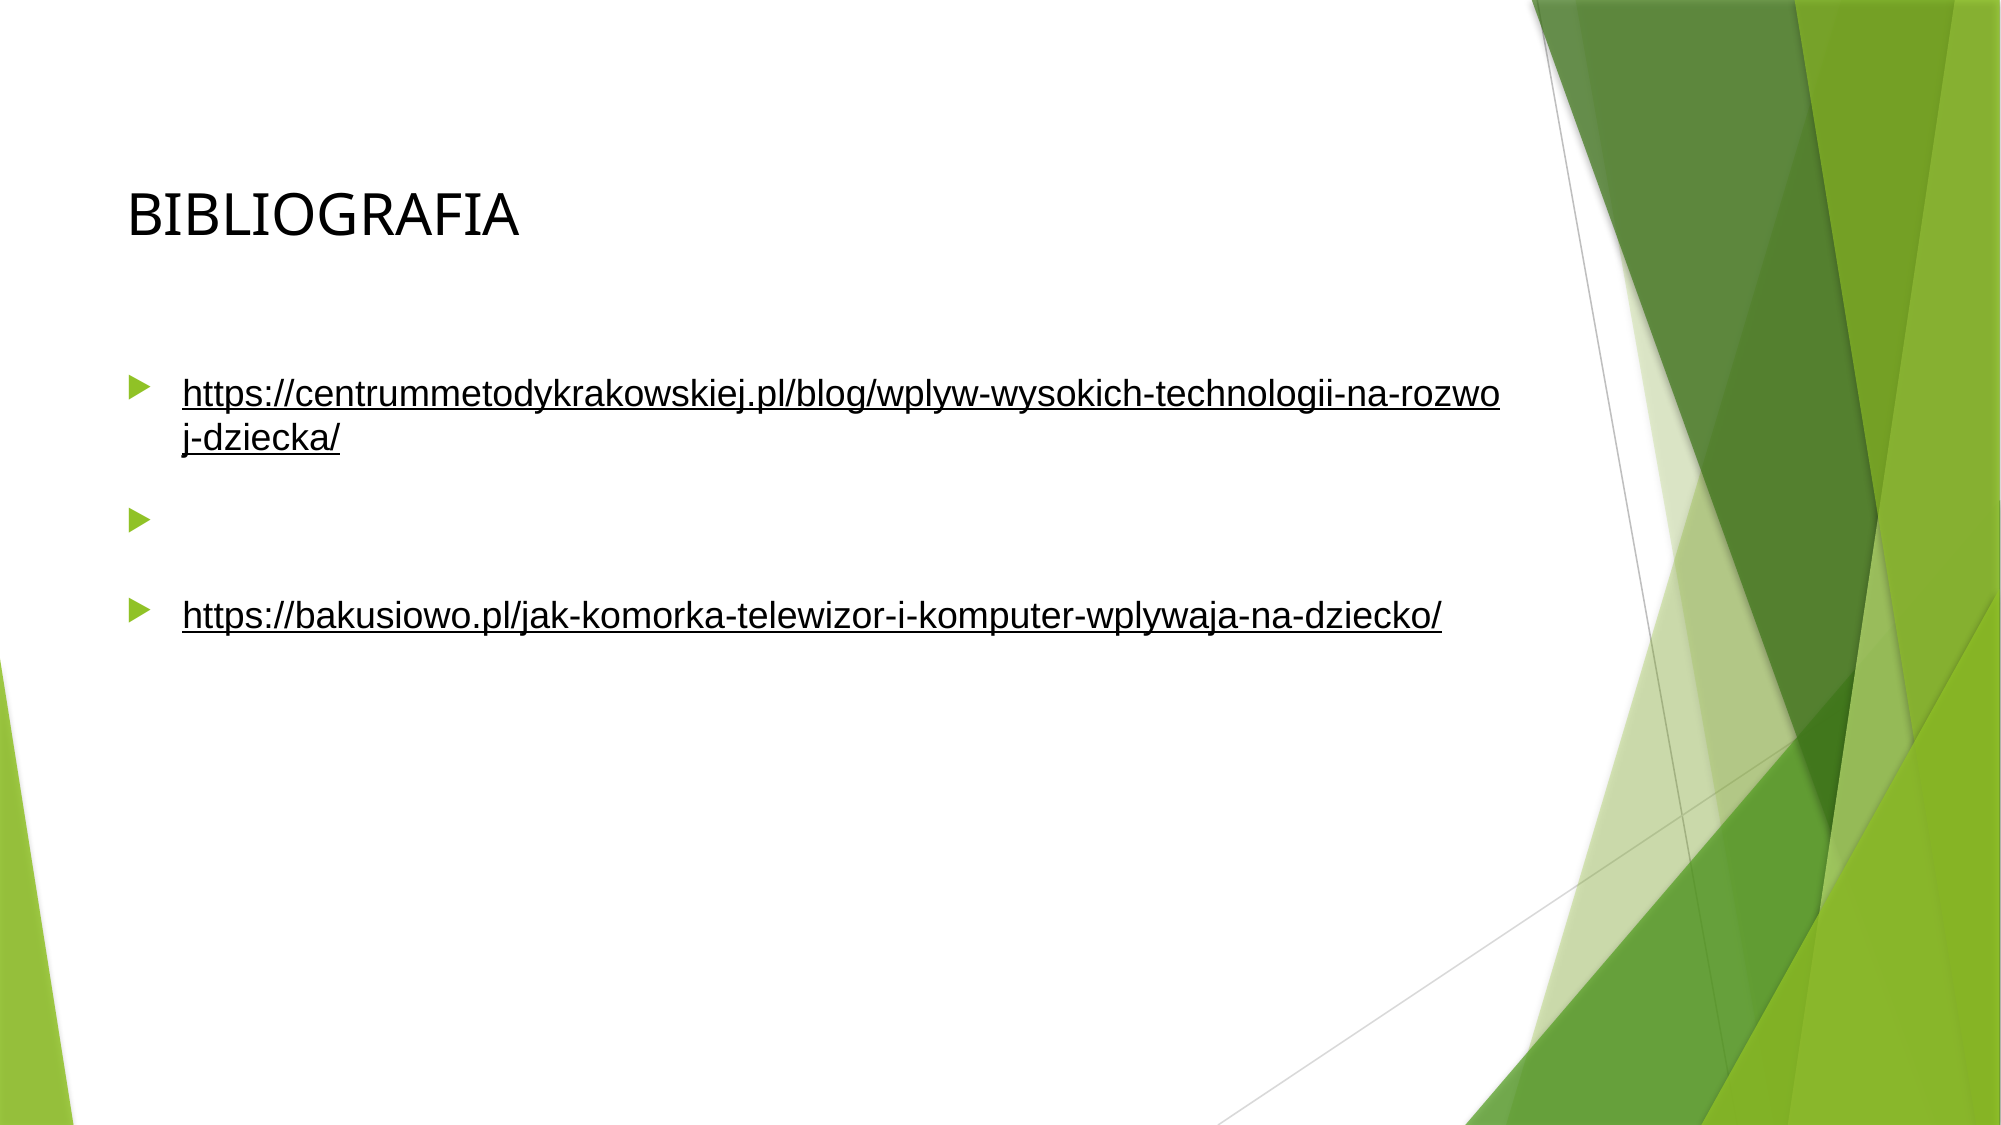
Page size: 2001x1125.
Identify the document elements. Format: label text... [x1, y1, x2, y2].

list https://centrummetodykrakowskiej.pl/blog/wplyw-wysokich-technologii-na-rozwoj-dziecka/ https://bakusiowo.pl/jak-komorka-telewizor-i-komputer-wplywaja-na-dziecko/ [111, 354, 1522, 992]
title BIBLIOGRAFIA [111, 99, 1522, 317]
